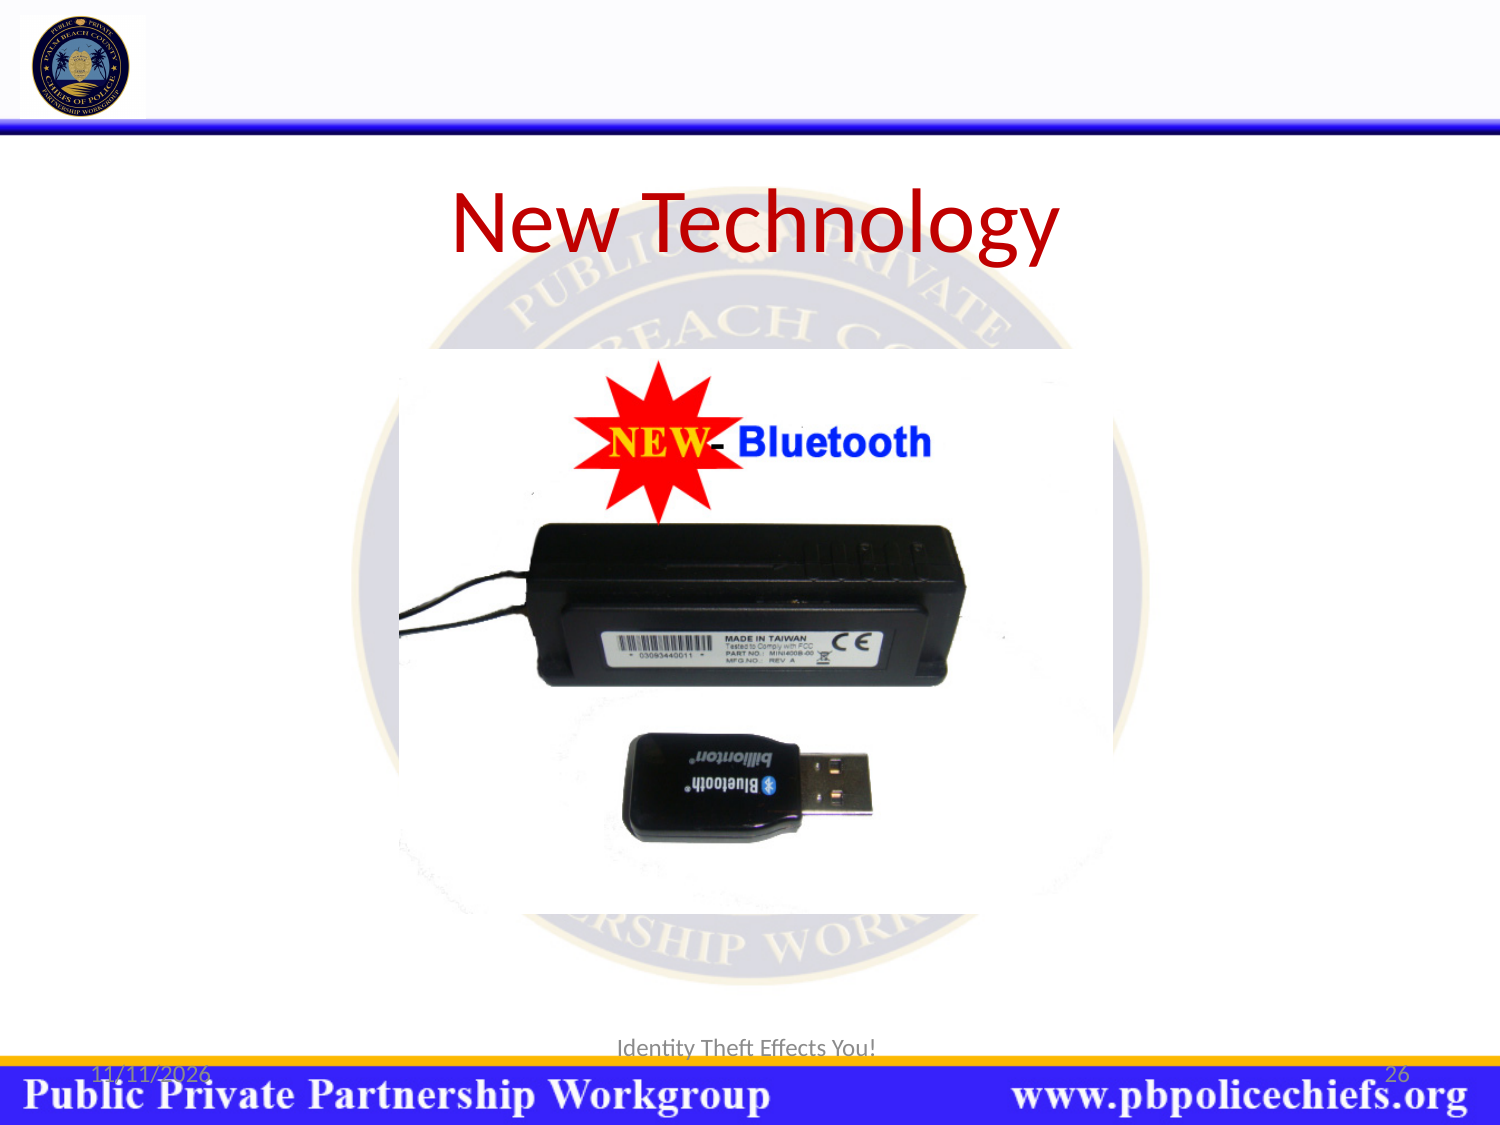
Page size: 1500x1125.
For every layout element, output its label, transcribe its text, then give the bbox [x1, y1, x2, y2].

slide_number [75, 1042, 425, 1103]
footer Identity Theft Effects You! [512, 1016, 988, 1077]
picture [0, 0, 1500, 1125]
title New Technology [81, 121, 1432, 310]
slide_number 26 [1074, 1042, 1425, 1103]
